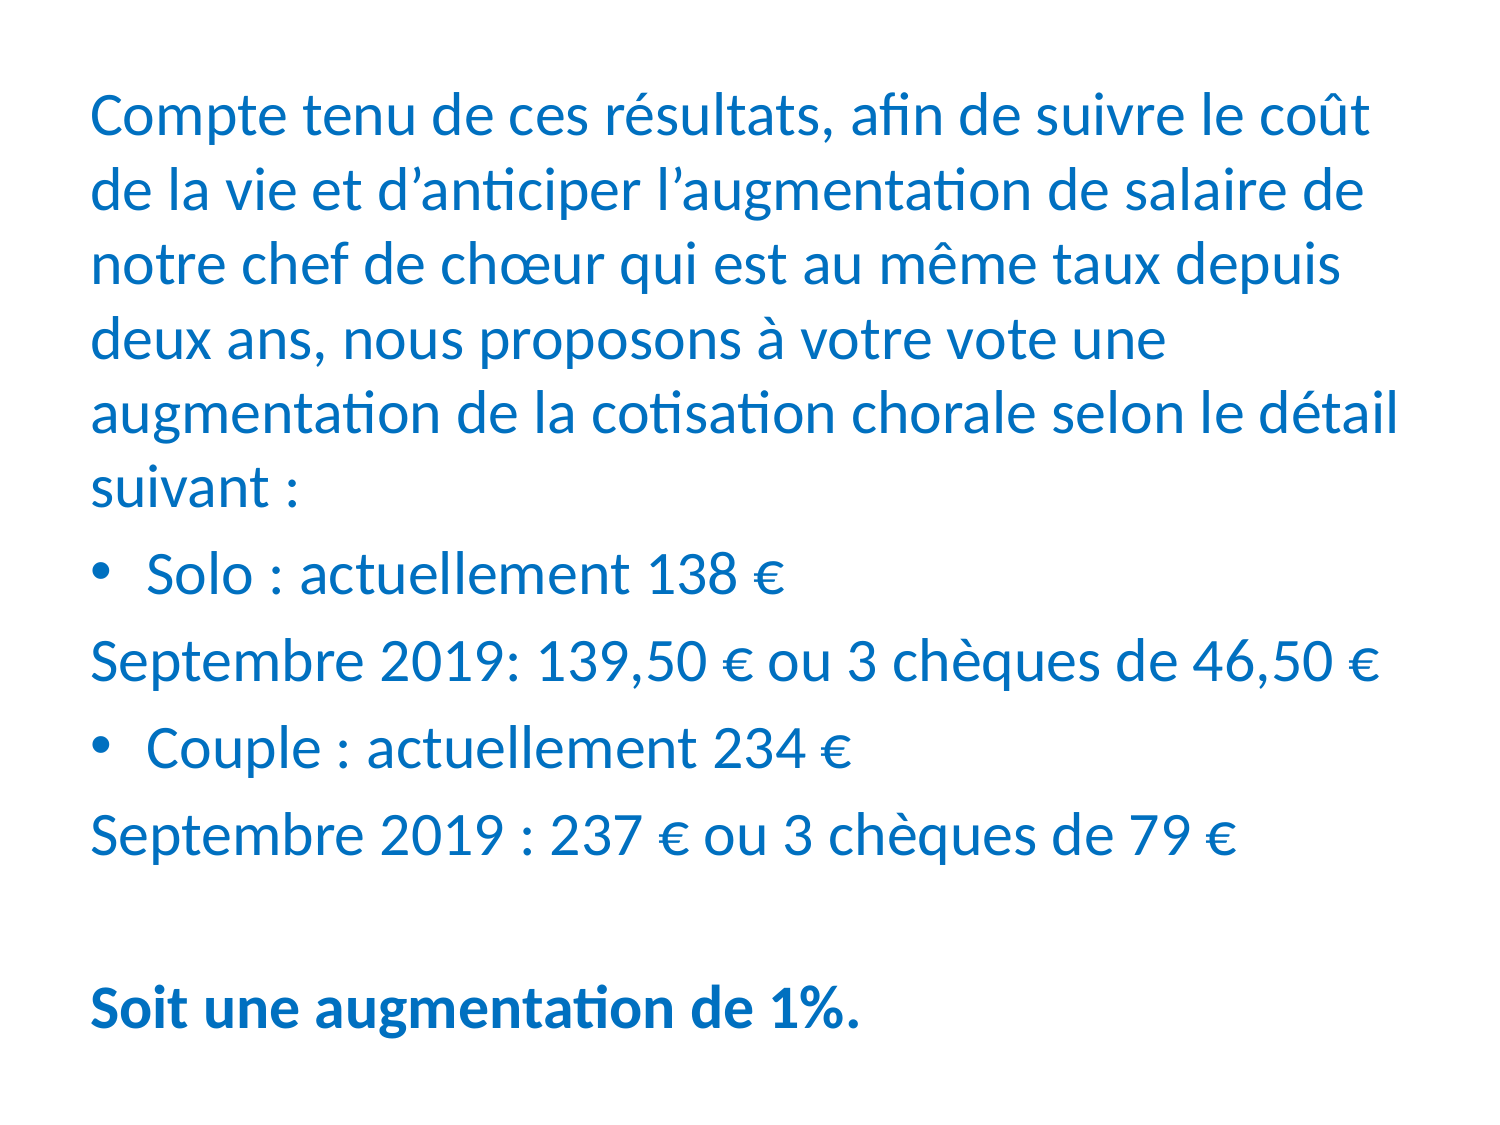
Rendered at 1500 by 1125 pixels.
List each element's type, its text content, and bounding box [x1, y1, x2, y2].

list Compte tenu de ces résultats, afin de suivre le coût de la vie et d’anticiper l’augmentation de salaire de notre chef de chœur qui est au même taux depuis deux ans, nous proposons à votre vote une augmentation de la cotisation chorale selon le détail suivant : Solo : actuellement 138 € Septembre 2019: 139,50 € ou 3 chèques de 46,50 € Couple : actuellement 234 € Septembre 2019 : 237 € ou 3 chèques de 79 € Soit une augmentation de 1%. [75, 66, 1425, 1059]
